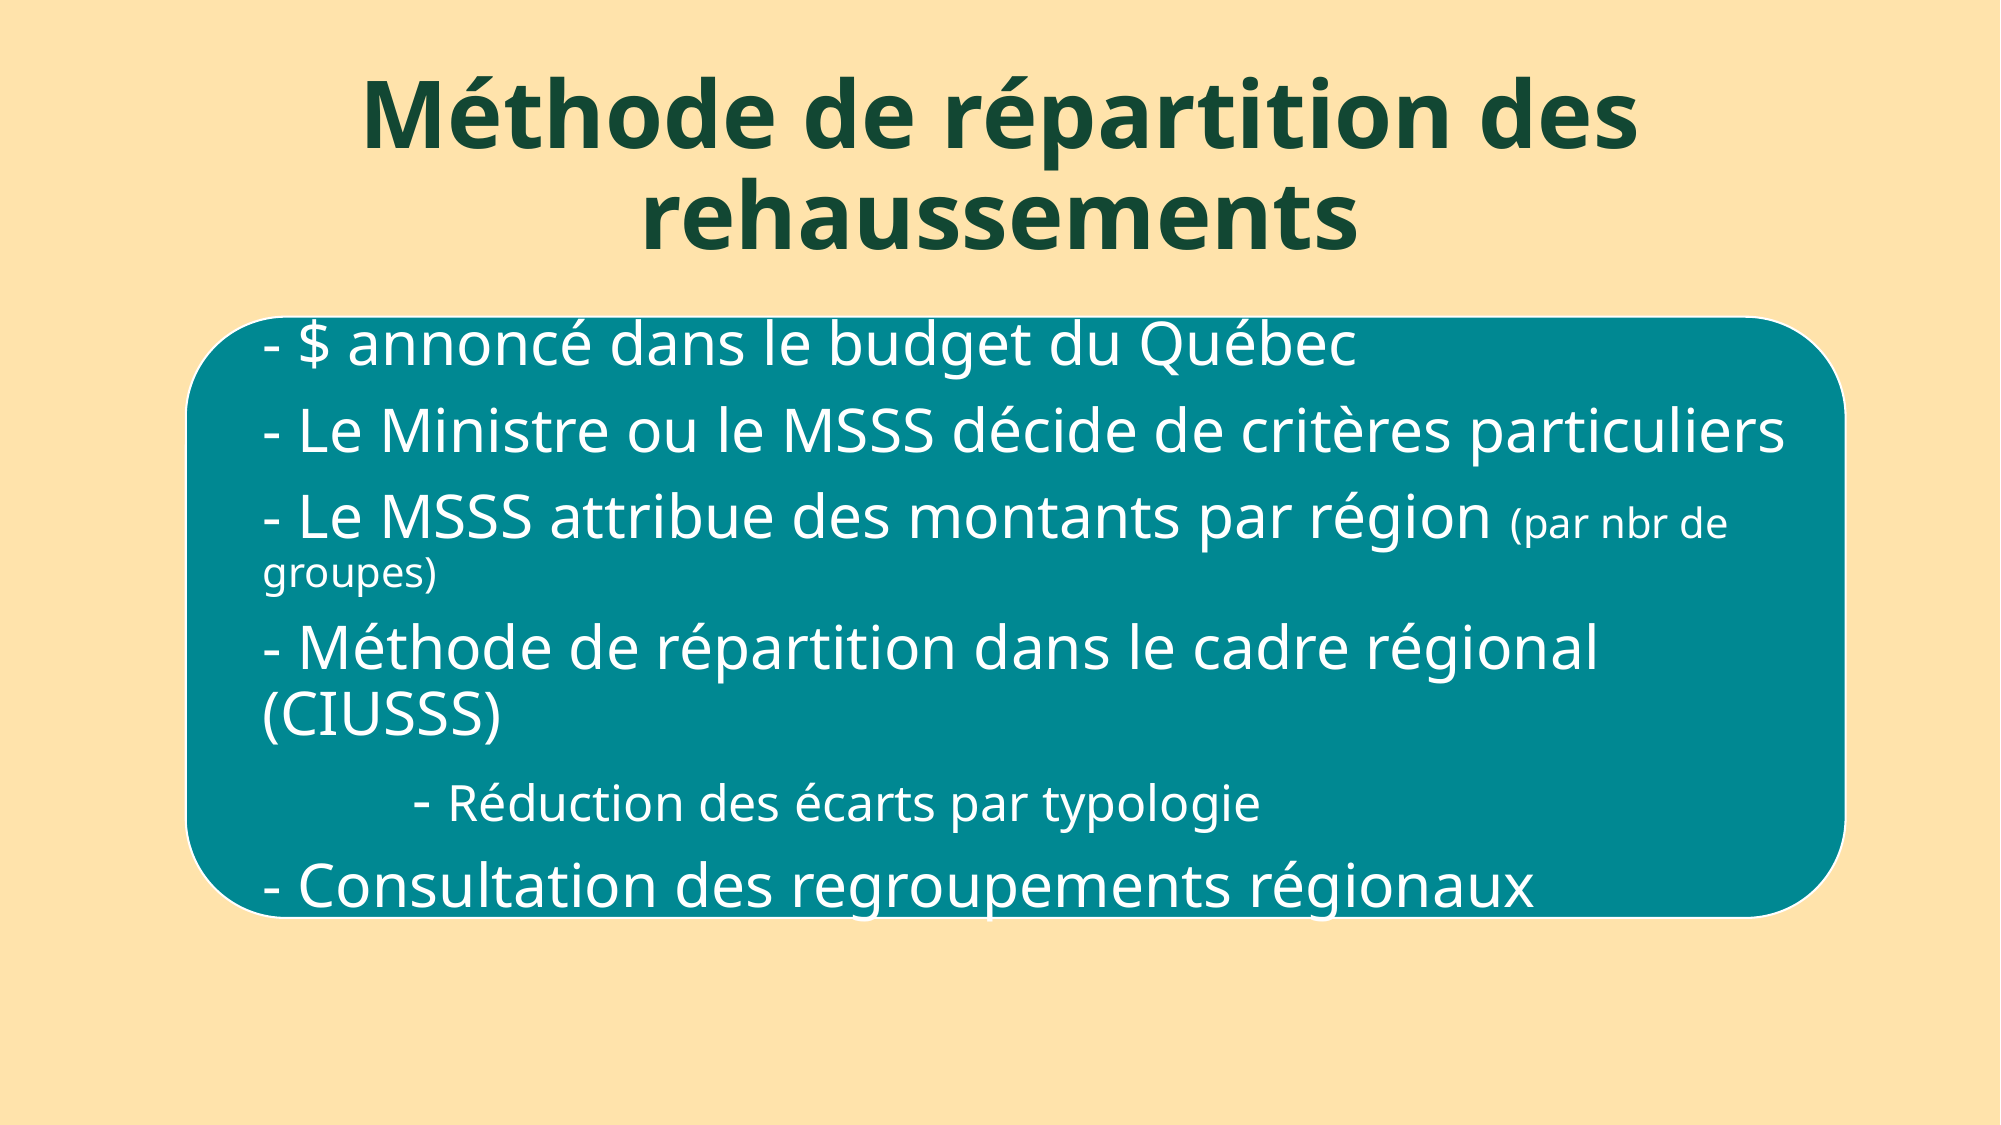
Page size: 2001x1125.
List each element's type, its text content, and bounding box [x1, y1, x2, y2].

title Méthode de répartition des rehaussements [137, 59, 1863, 278]
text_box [185, 316, 1846, 918]
